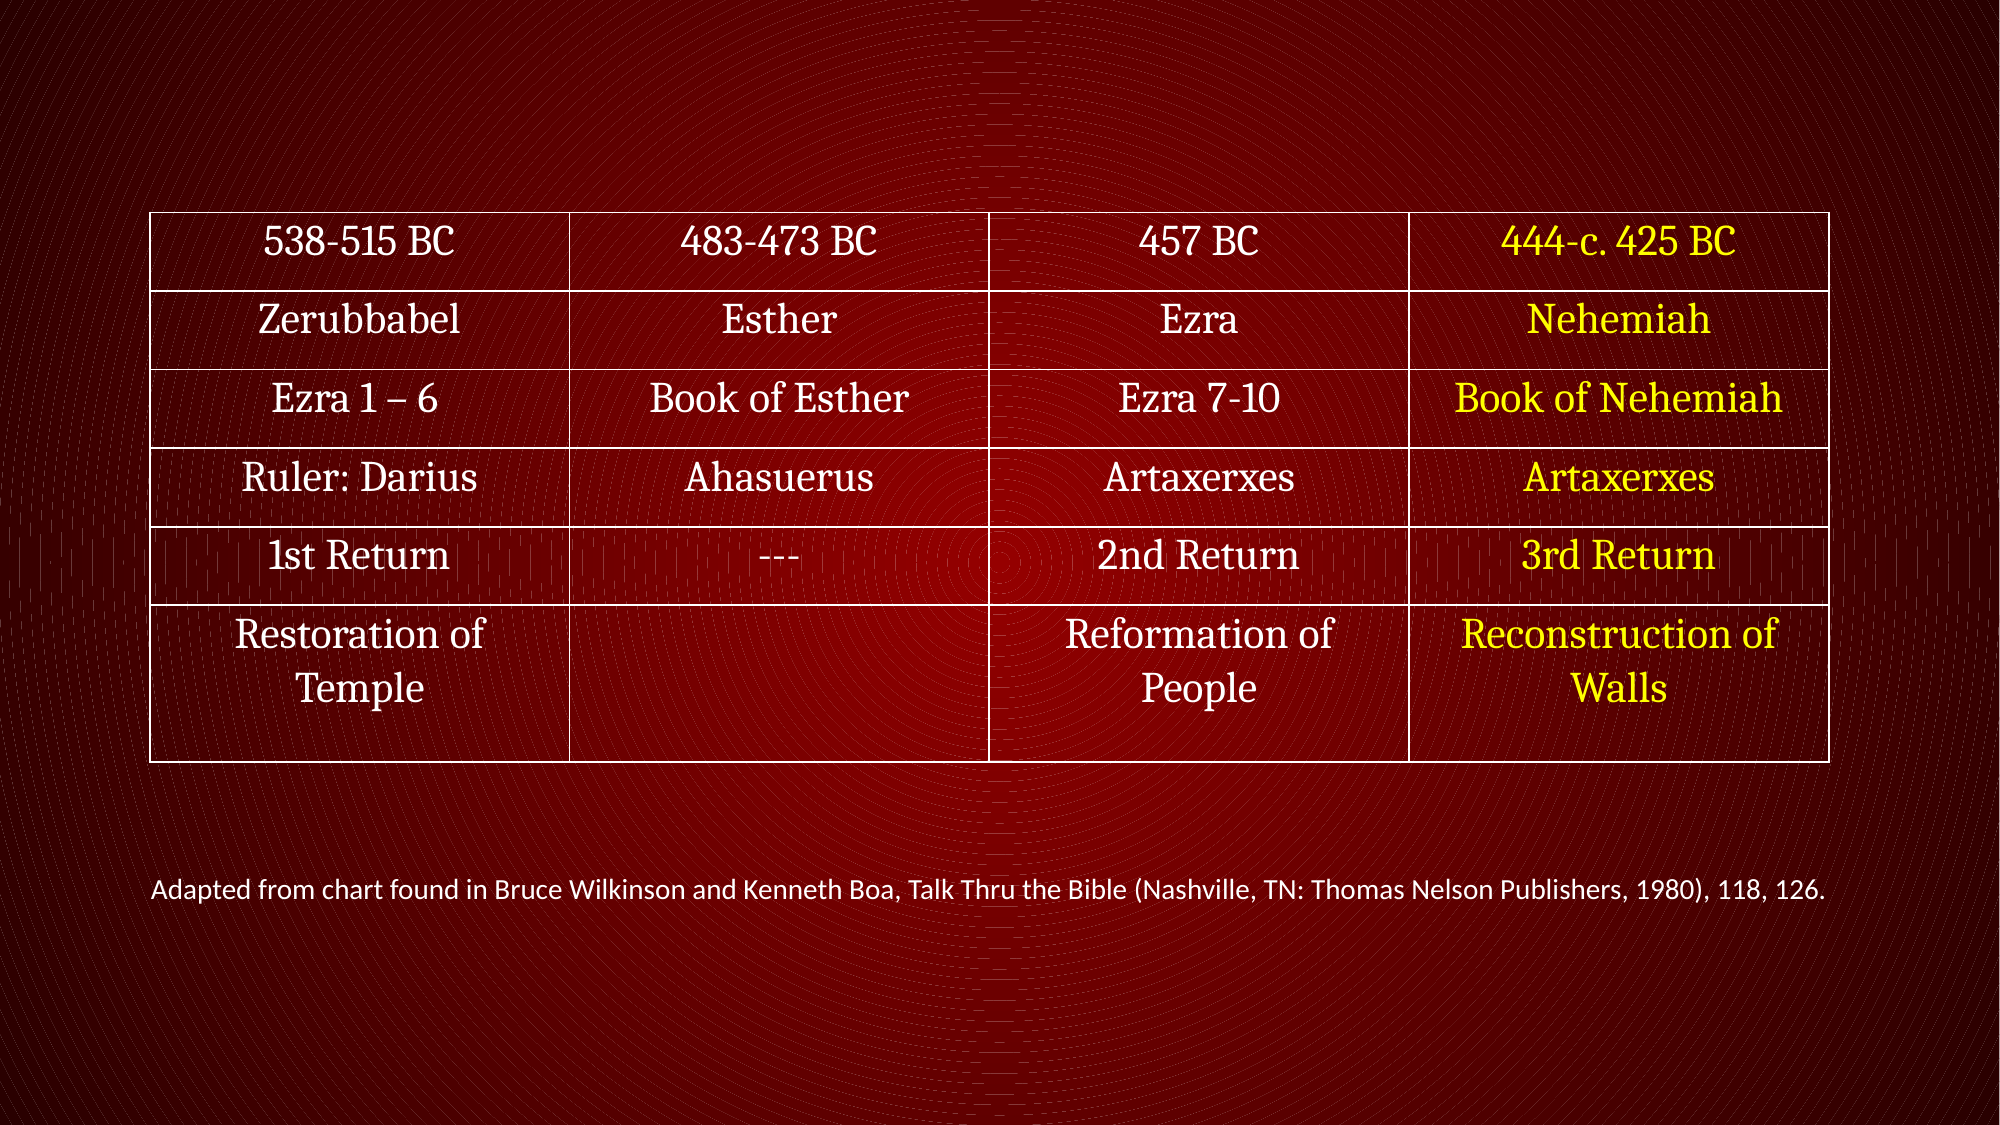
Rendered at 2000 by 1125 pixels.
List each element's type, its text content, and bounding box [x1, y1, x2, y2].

table_cell 3rd Return [1410, 528, 1828, 604]
table_cell Artaxerxes [1410, 449, 1828, 526]
table_cell Restoration of Temple [151, 606, 569, 761]
table_cell Reconstruction of Walls [1410, 606, 1828, 761]
table_header 444-c. 425 BC [1410, 213, 1828, 290]
table_cell Ezra [990, 292, 1408, 369]
table_cell Zerubbabel [151, 292, 569, 369]
table_header 457 BC [990, 213, 1408, 290]
table_header 538-515 BC [151, 213, 569, 290]
table_cell [570, 606, 988, 761]
table_header 483-473 BC [570, 213, 988, 290]
table_cell Ezra 7-10 [990, 370, 1408, 447]
table_cell Ezra 1 – 6 [151, 370, 569, 447]
table_cell Book of Nehemiah [1410, 370, 1828, 447]
table_cell Artaxerxes [990, 449, 1408, 526]
table_cell Book of Esther [570, 370, 988, 447]
table_cell Ahasuerus [570, 449, 988, 526]
table_cell Nehemiah [1410, 292, 1828, 369]
table_cell Esther [570, 292, 988, 369]
table_cell 1st Return [151, 528, 569, 604]
table_cell 2nd Return [990, 528, 1408, 604]
text_box Adapted from chart found in Bruce Wilkinson and Kenneth Boa, Talk Thru the Bible (Nashville, TN: Thomas Nelson Publishers, 1980), 118, 126. [135, 862, 1843, 913]
table_cell Ruler: Darius [151, 449, 569, 526]
table_cell --- [570, 528, 988, 604]
table_cell Reformation of People [990, 606, 1408, 761]
